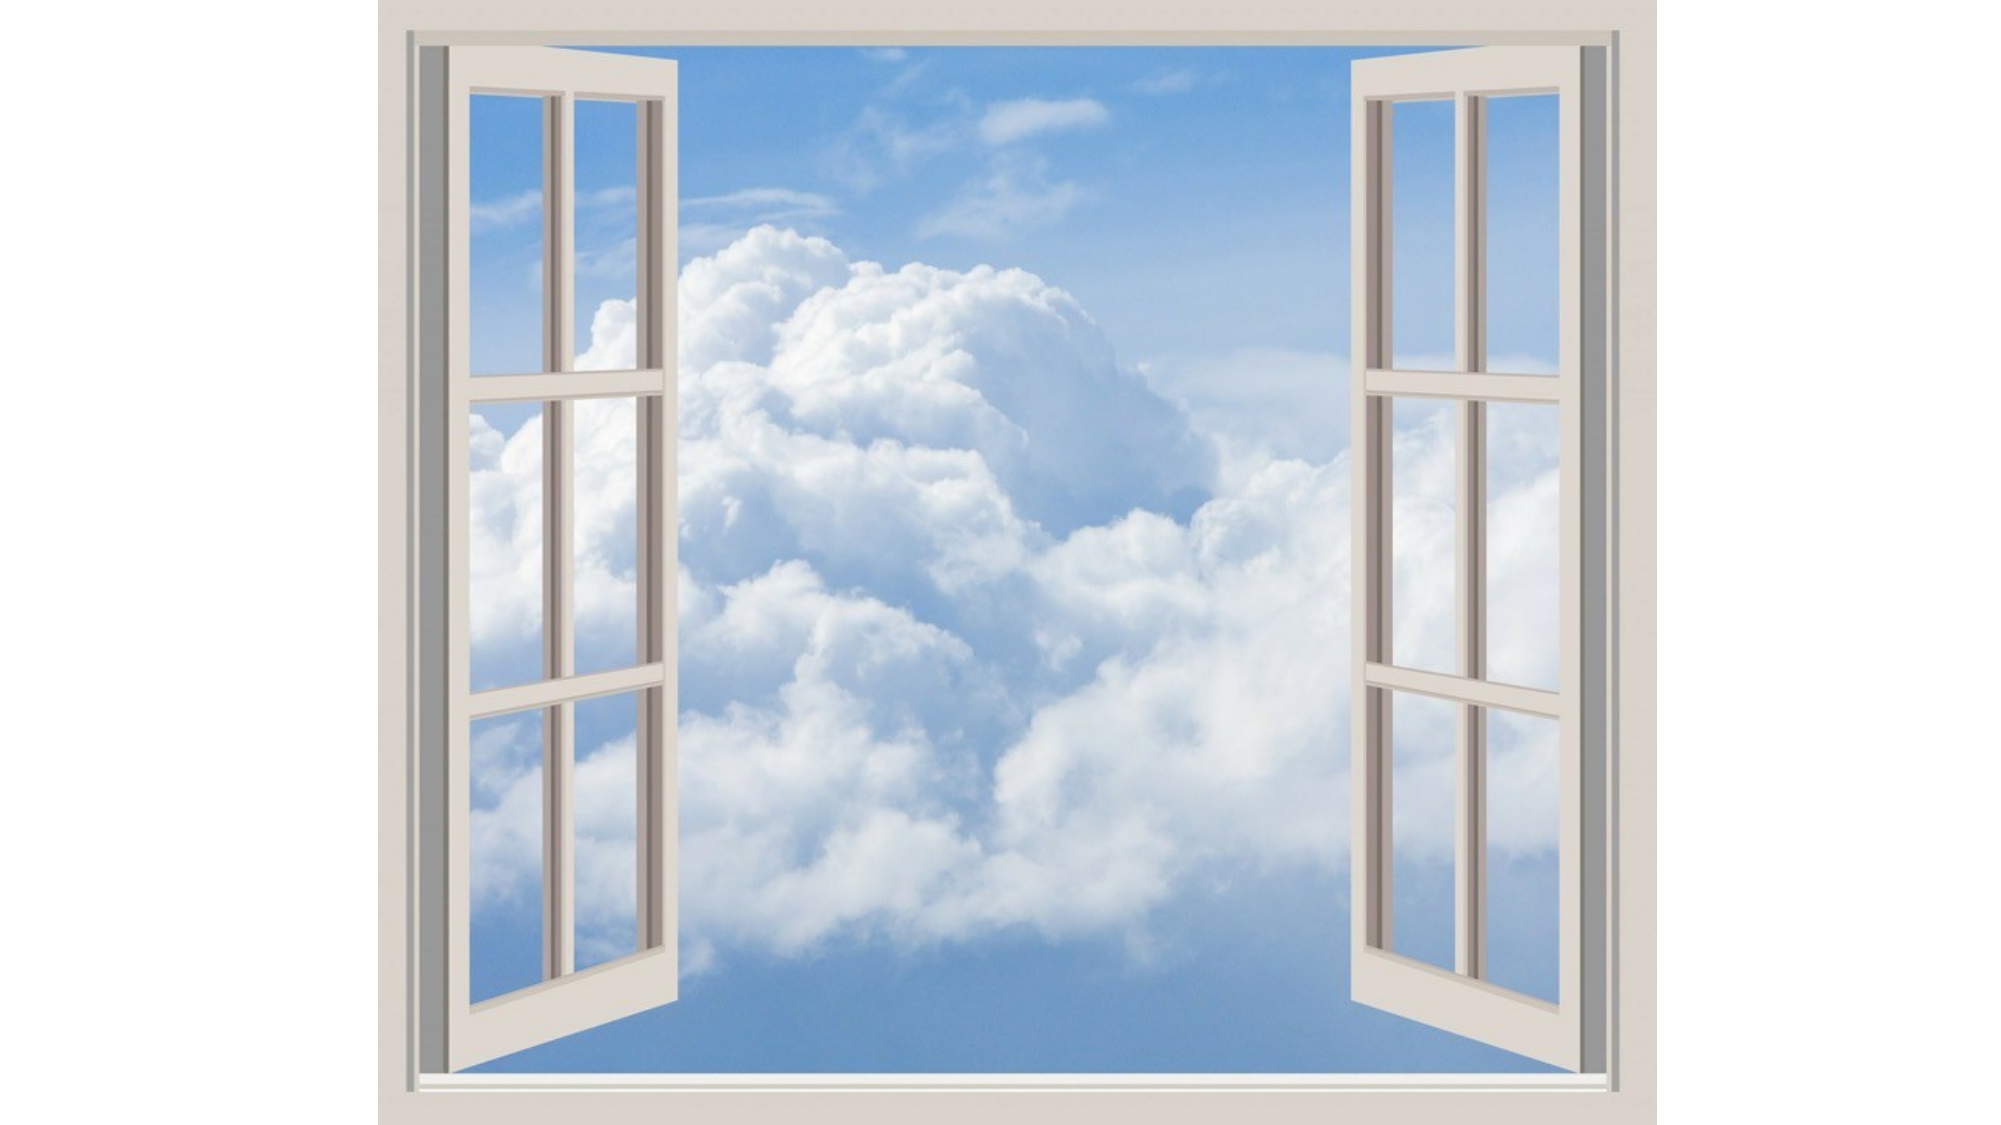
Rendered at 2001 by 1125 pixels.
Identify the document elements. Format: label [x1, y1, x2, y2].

picture [377, 0, 1658, 1125]
